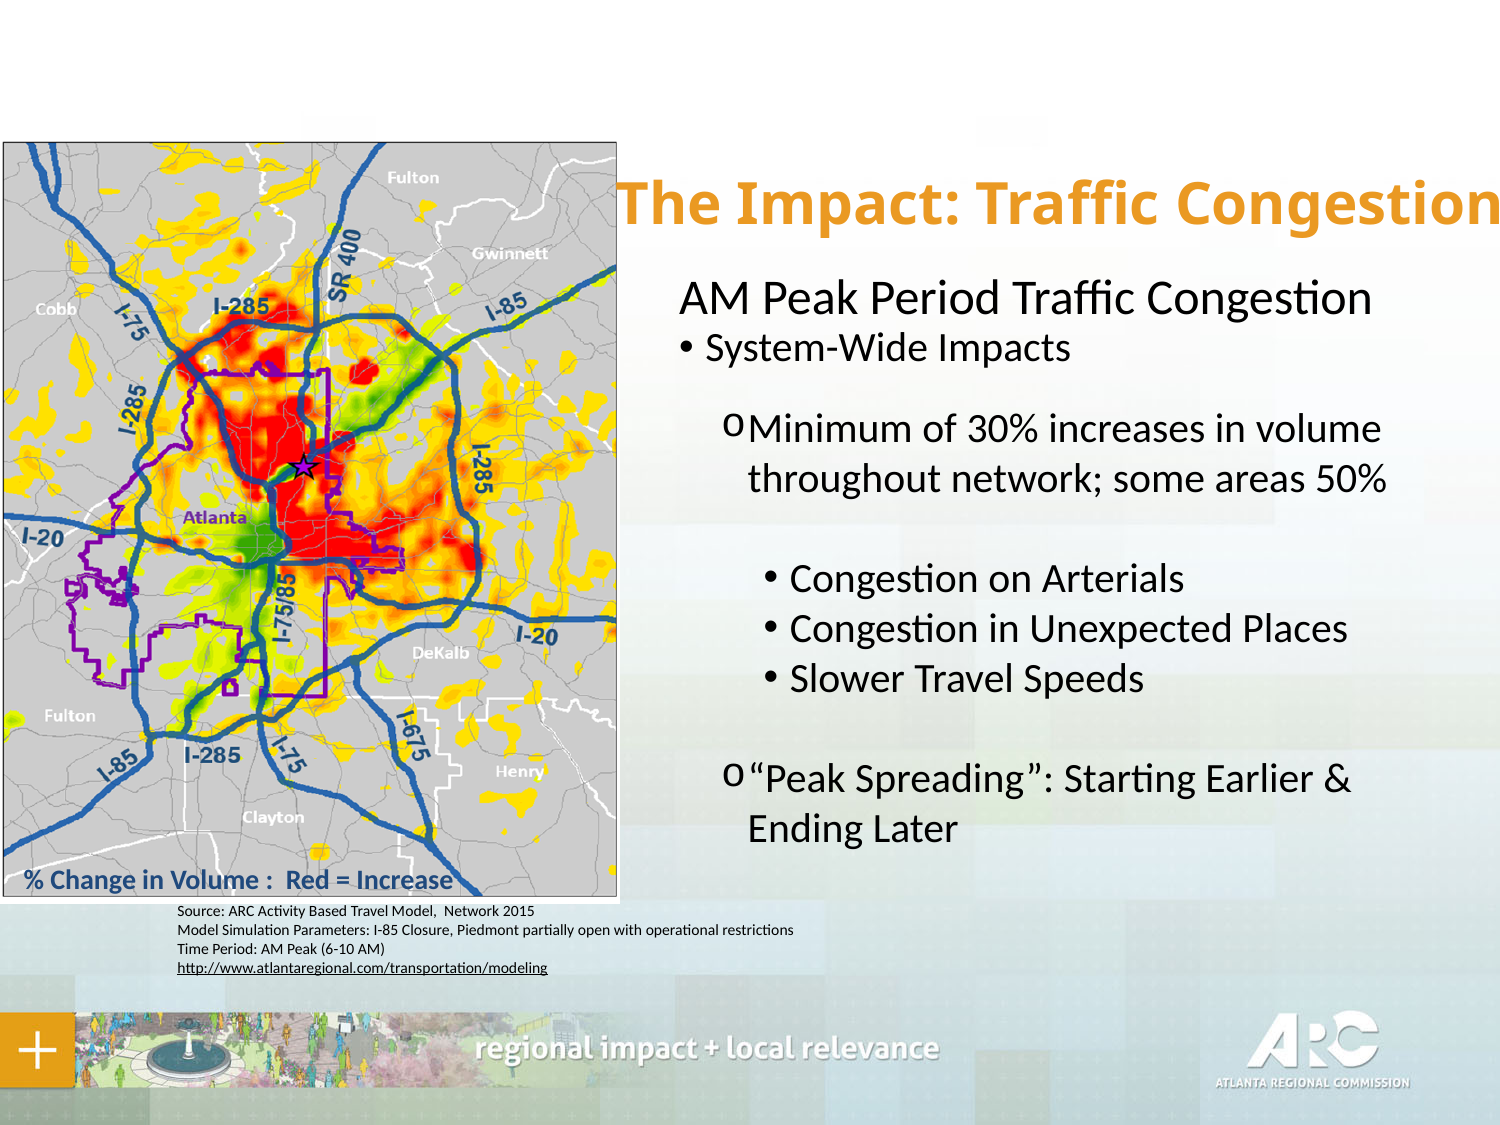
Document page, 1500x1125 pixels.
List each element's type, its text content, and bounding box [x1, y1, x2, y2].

text_box Source: ARC Activity Based Travel Model, Network 2015 Model Simulation Parameters: I-85 Closure, Piedmont partially open with operational restrictions Time Period: AM Peak (6-10 AM) http://www.atlantaregional.com/transportation/modeling [168, 896, 947, 1000]
title The Impact: Traffic Congestion [622, 140, 1500, 263]
text_box AM Peak Period Traffic Congestion System-Wide Impacts Minimum of 30% increases in volume throughout network; some areas 50% Congestion on Arterials Congestion in Unexpected Places Slower Travel Speeds “Peak Spreading”: Starting Earlier & Ending Later [670, 302, 1467, 854]
picture [0, 0, 1500, 1125]
